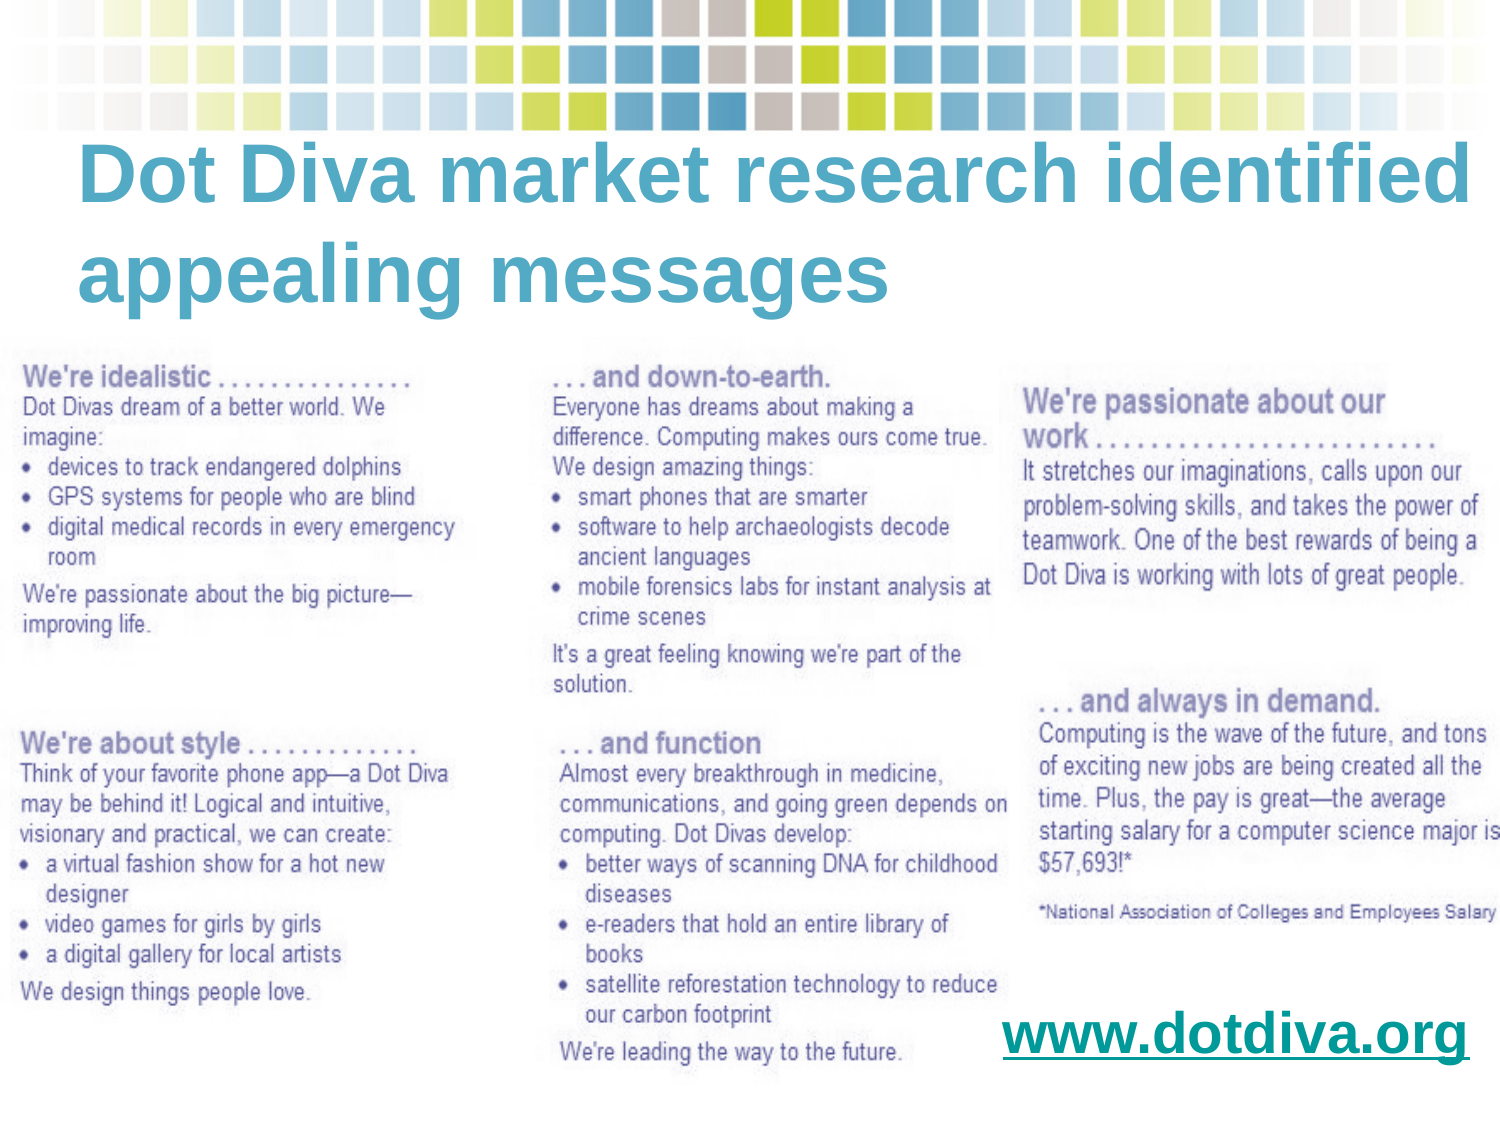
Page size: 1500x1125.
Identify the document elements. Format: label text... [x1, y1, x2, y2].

title Dot Diva market research identified appealing messages [62, 125, 1500, 313]
picture [0, 0, 1500, 140]
list www.dotdiva.org [987, 987, 1500, 1100]
picture [0, 708, 1010, 1085]
picture [1019, 662, 1500, 926]
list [0, 337, 995, 707]
picture [999, 362, 1500, 613]
